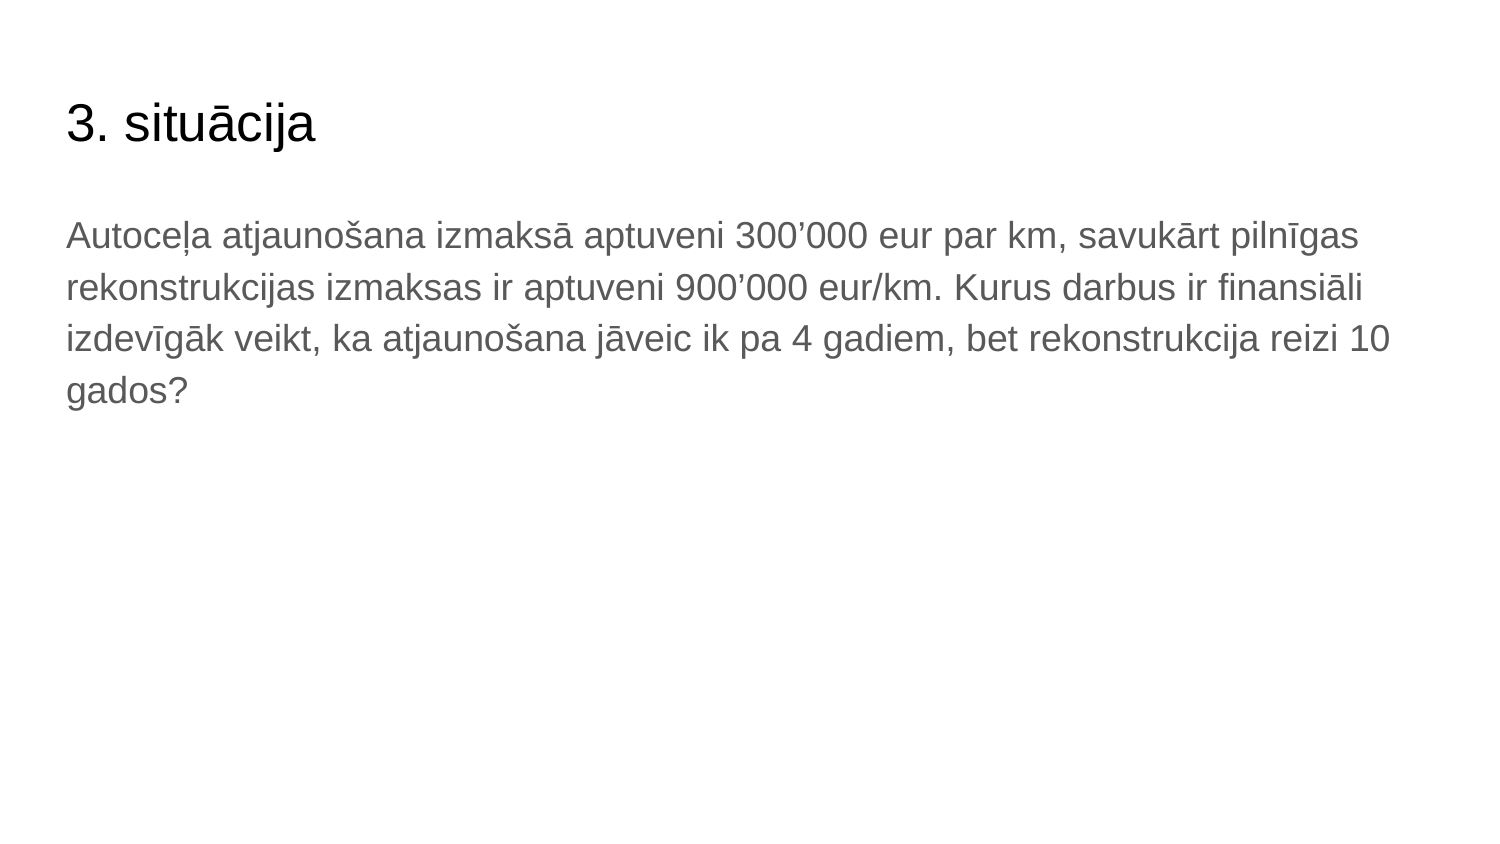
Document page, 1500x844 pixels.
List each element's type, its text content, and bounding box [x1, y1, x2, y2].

list Autoceļa atjaunošana izmaksā aptuveni 300’000 eur par km, savukārt pilnīgas rekonstrukcijas izmaksas ir aptuveni 900’000 eur/km. Kurus darbus ir finansiāli izdevīgāk veikt, ka atjaunošana jāveic ik pa 4 gadiem, bet rekonstrukcija reizi 10 gados? [51, 189, 1449, 750]
title 3. situācija [51, 72, 1449, 167]
